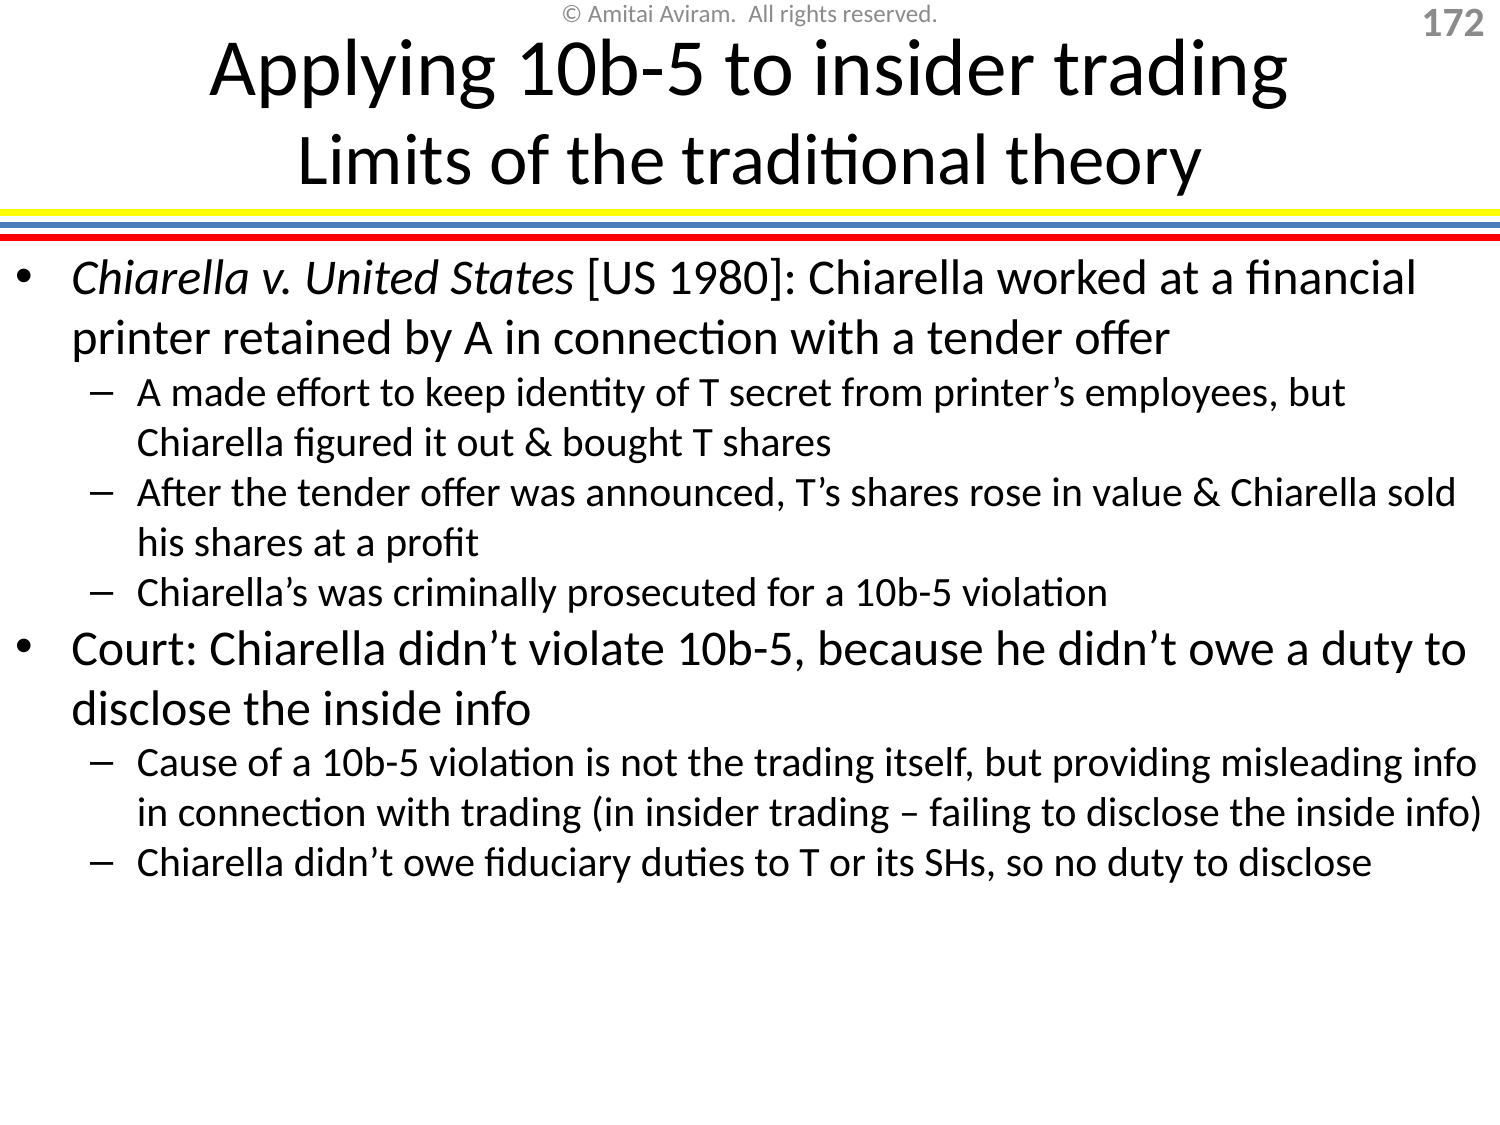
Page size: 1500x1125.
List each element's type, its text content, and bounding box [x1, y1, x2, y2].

list Chiarella v. United States [US 1980]: Chiarella worked at a financial printer retained by A in connection with a tender offer A made effort to keep identity of T secret from printer’s employees, but Chiarella figured it out & bought T shares After the tender offer was announced, T’s shares rose in value & Chiarella sold his shares at a profit Chiarella’s was criminally prosecuted for a 10b-5 violation Court: Chiarella didn’t violate 10b-5, because he didn’t owe a duty to disclose the inside info Cause of a 10b-5 violation is not the trading itself, but providing misleading info in connection with trading (in insider trading – failing to disclose the inside info) Chiarella didn’t owe fiduciary duties to T or its SHs, so no duty to disclose [0, 237, 1500, 1125]
title Applying 10b-5 to insider trading Limits of the traditional theory [0, 0, 1500, 213]
